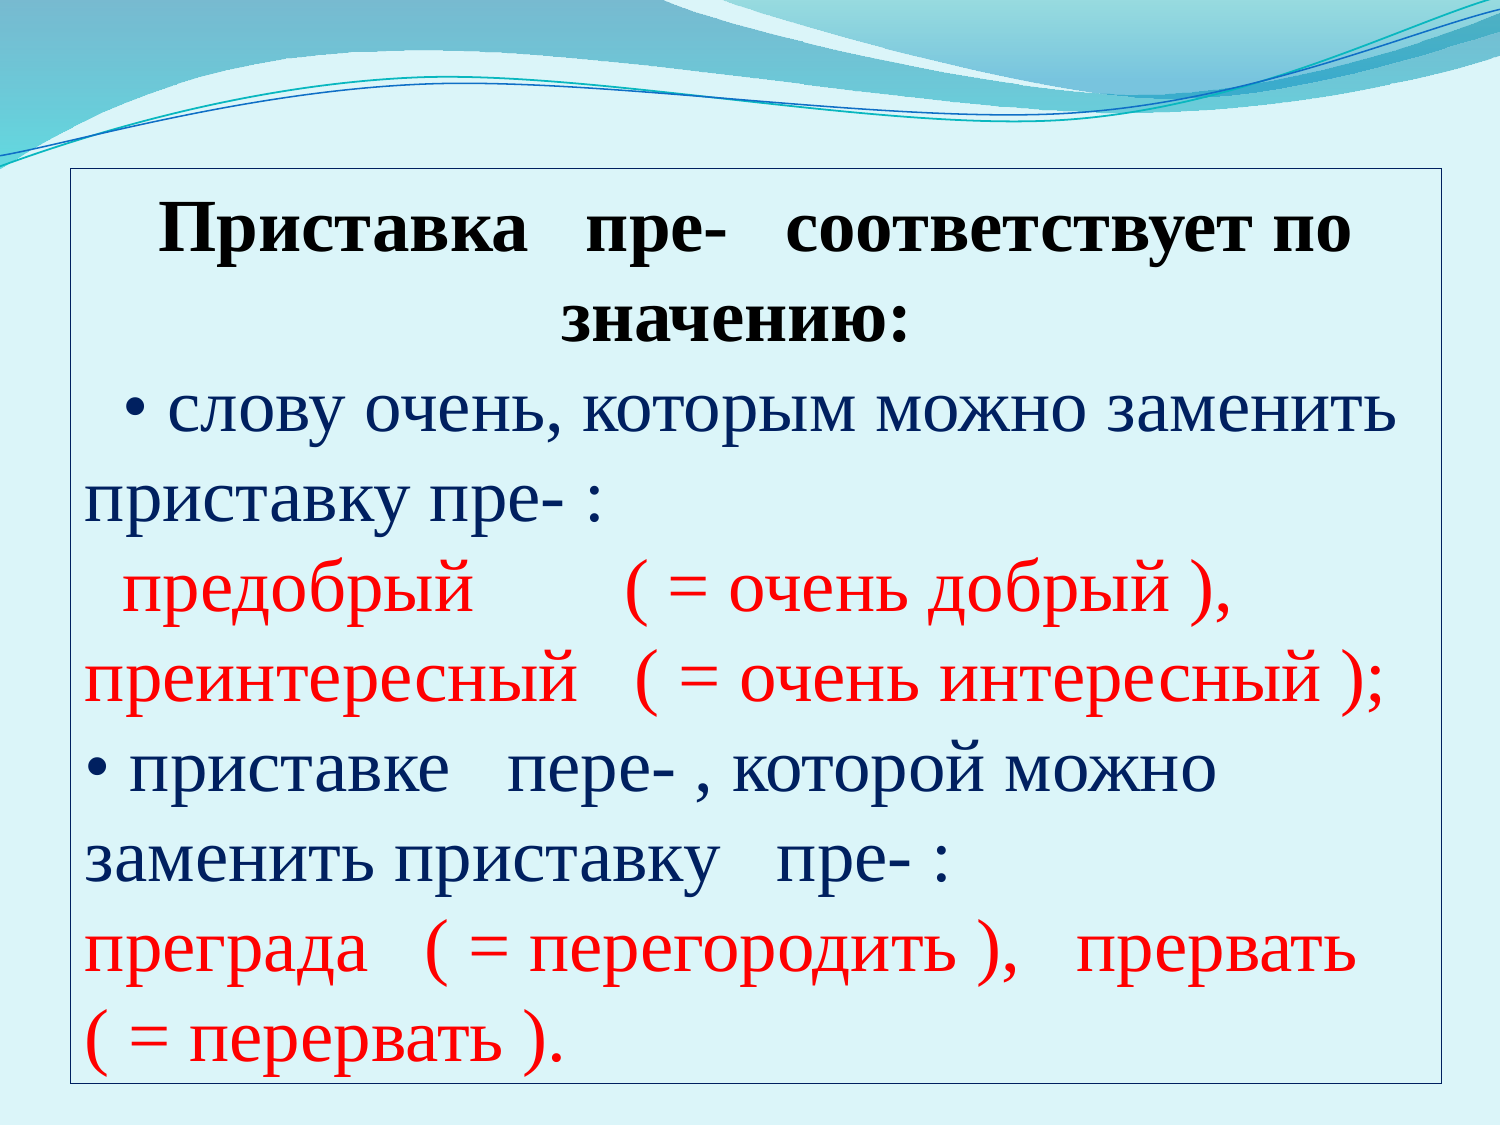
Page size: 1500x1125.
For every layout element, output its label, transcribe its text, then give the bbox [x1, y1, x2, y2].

text_box Приставка пре- соответствует по значению: • слову очень, которым можно заменить приставку пре- : предобрый ( = очень добрый ), преинтересный ( = очень интересный ); • приставке пере- , которой можно заменить приставку пре- : преграда ( = перегородить ), прервать ( = перервать ). [70, 168, 1442, 1084]
